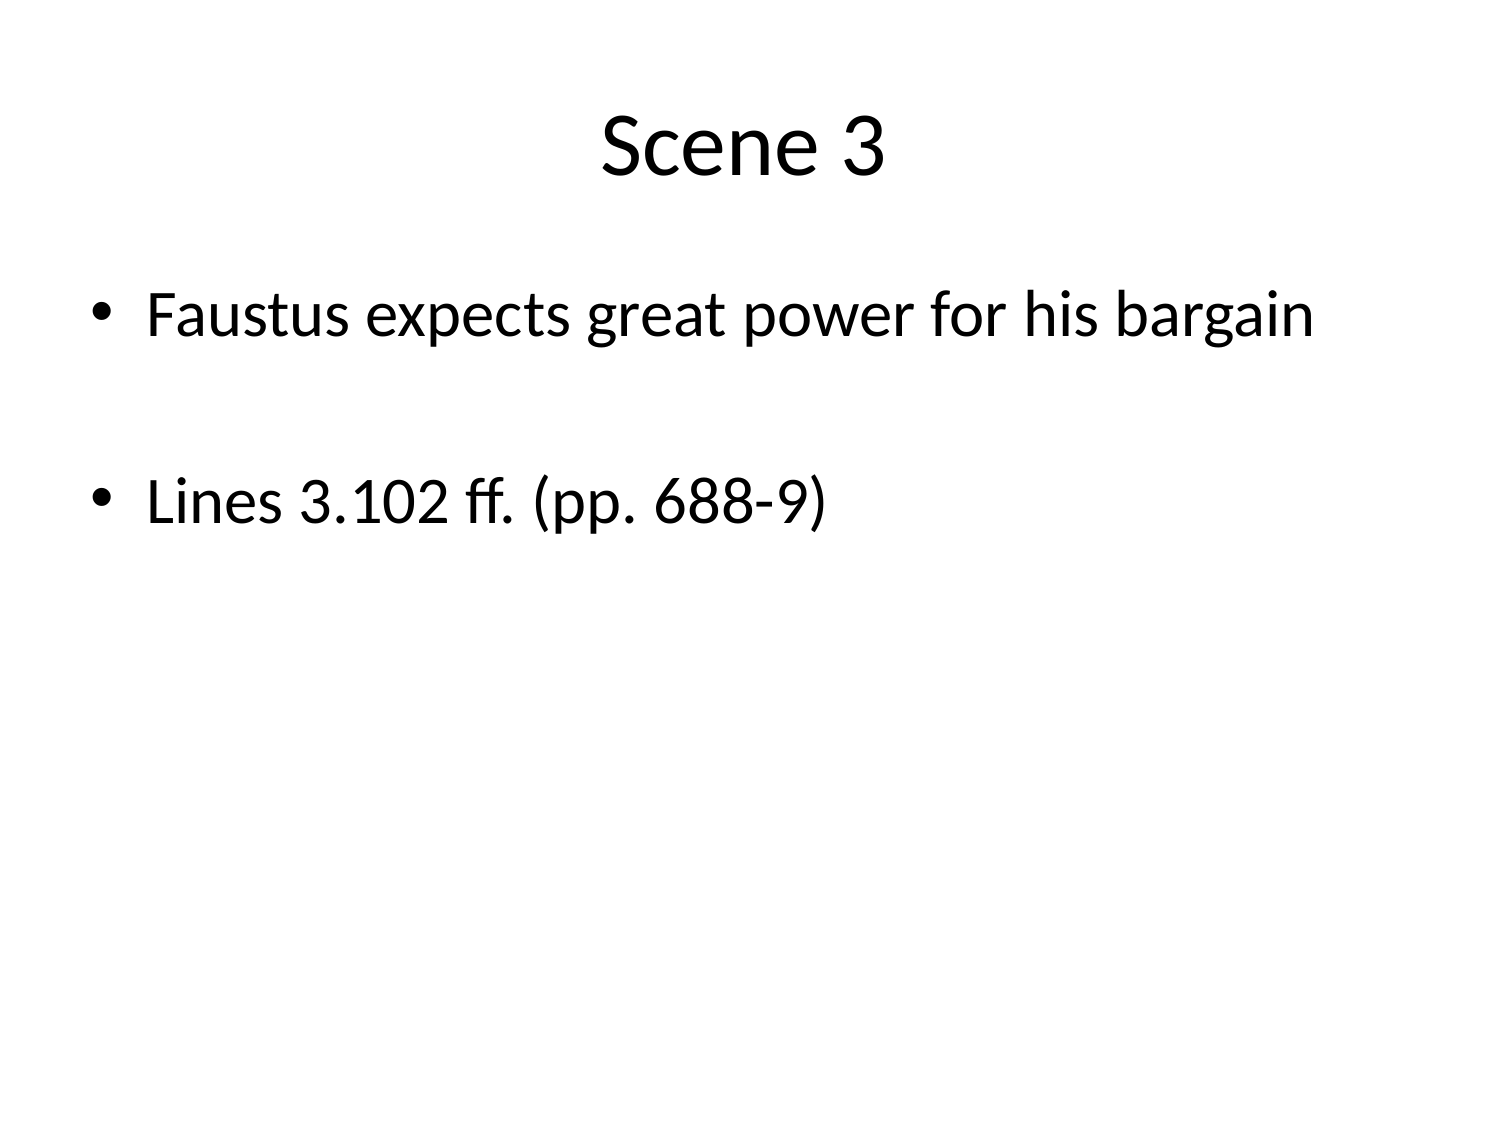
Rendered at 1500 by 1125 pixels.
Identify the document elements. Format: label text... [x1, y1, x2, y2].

title Scene 3 [75, 45, 1425, 233]
list Faustus expects great power for his bargain Lines 3.102 ff. (pp. 688-9) [75, 262, 1425, 1005]
